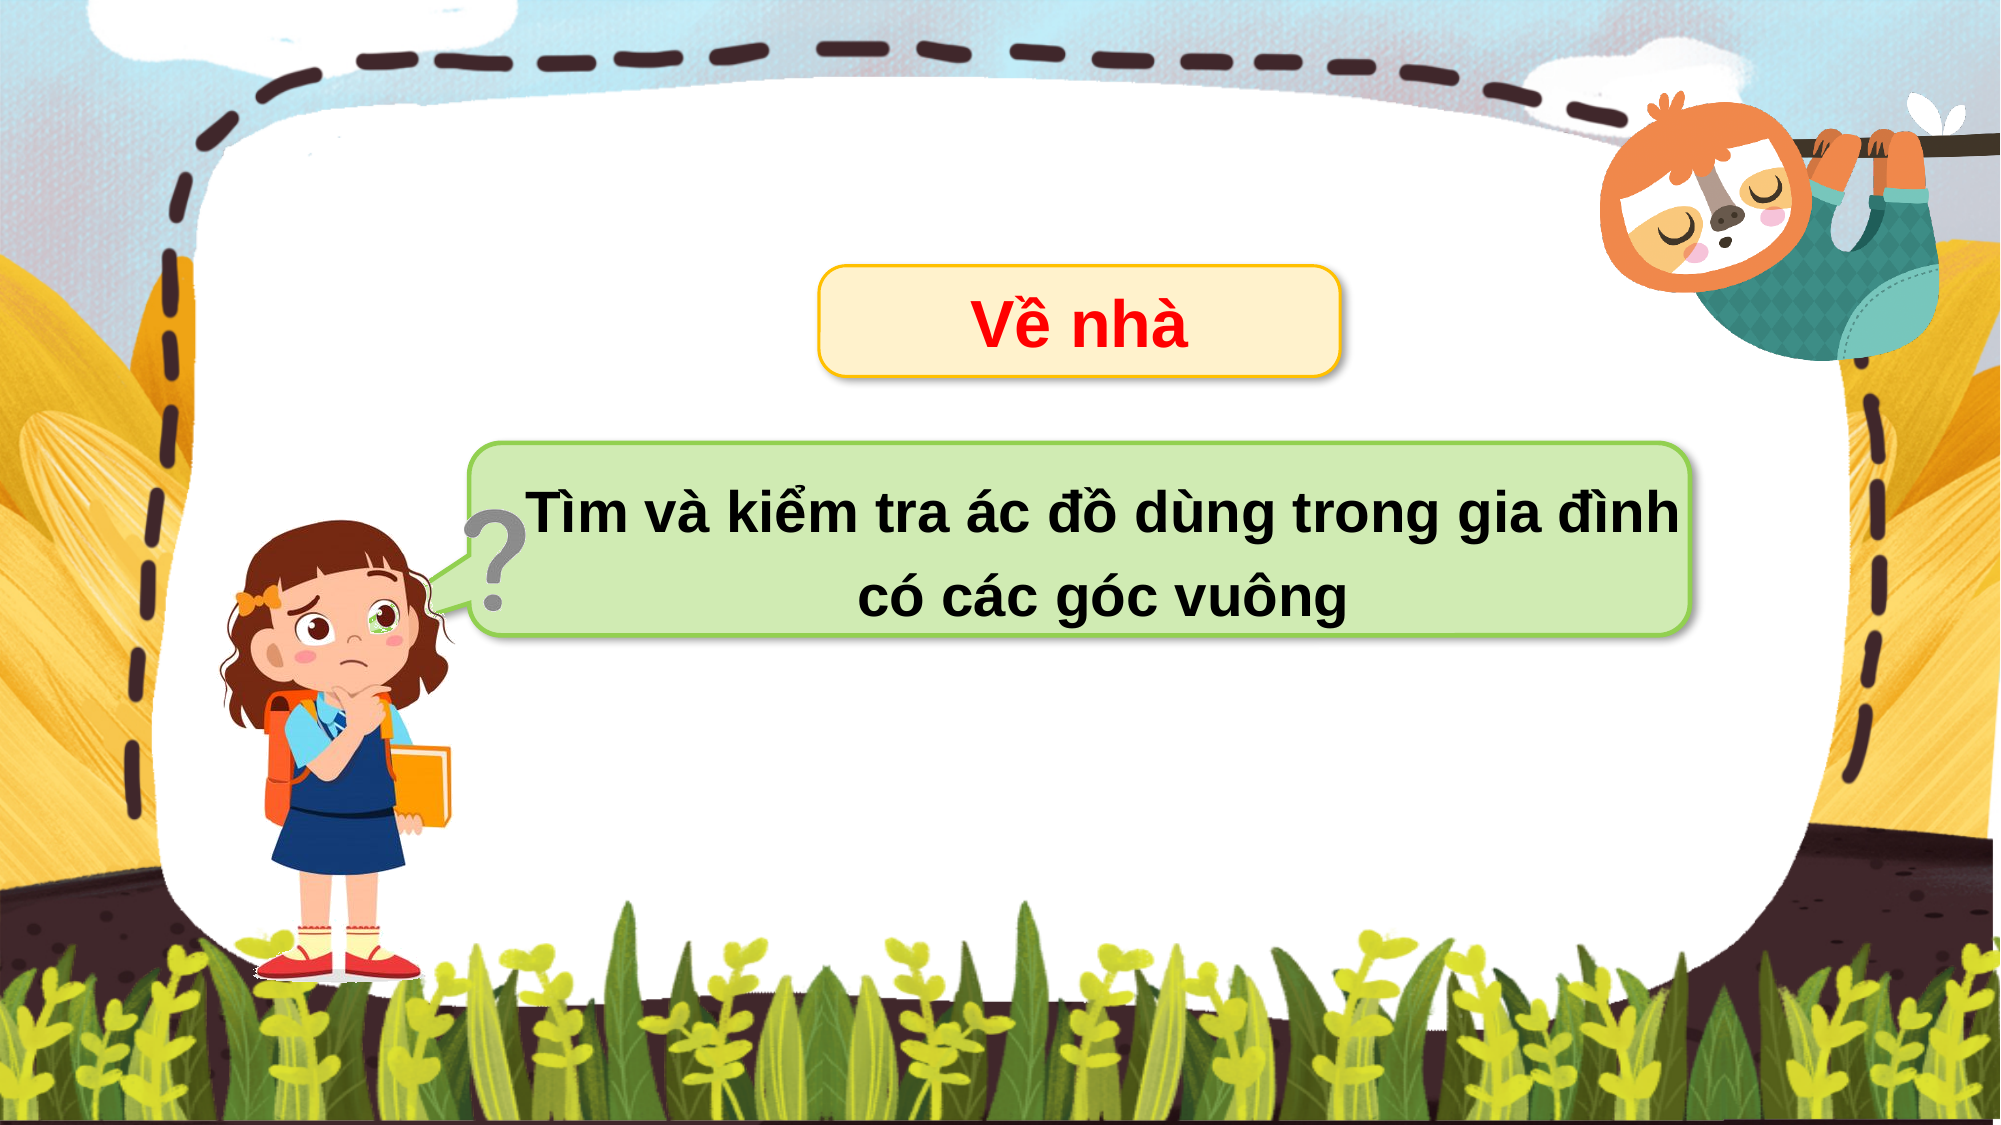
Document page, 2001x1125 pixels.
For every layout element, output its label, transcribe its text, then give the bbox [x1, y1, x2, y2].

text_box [469, 442, 1739, 636]
text_box Về nhà [818, 265, 1341, 377]
picture [0, 0, 2001, 1125]
